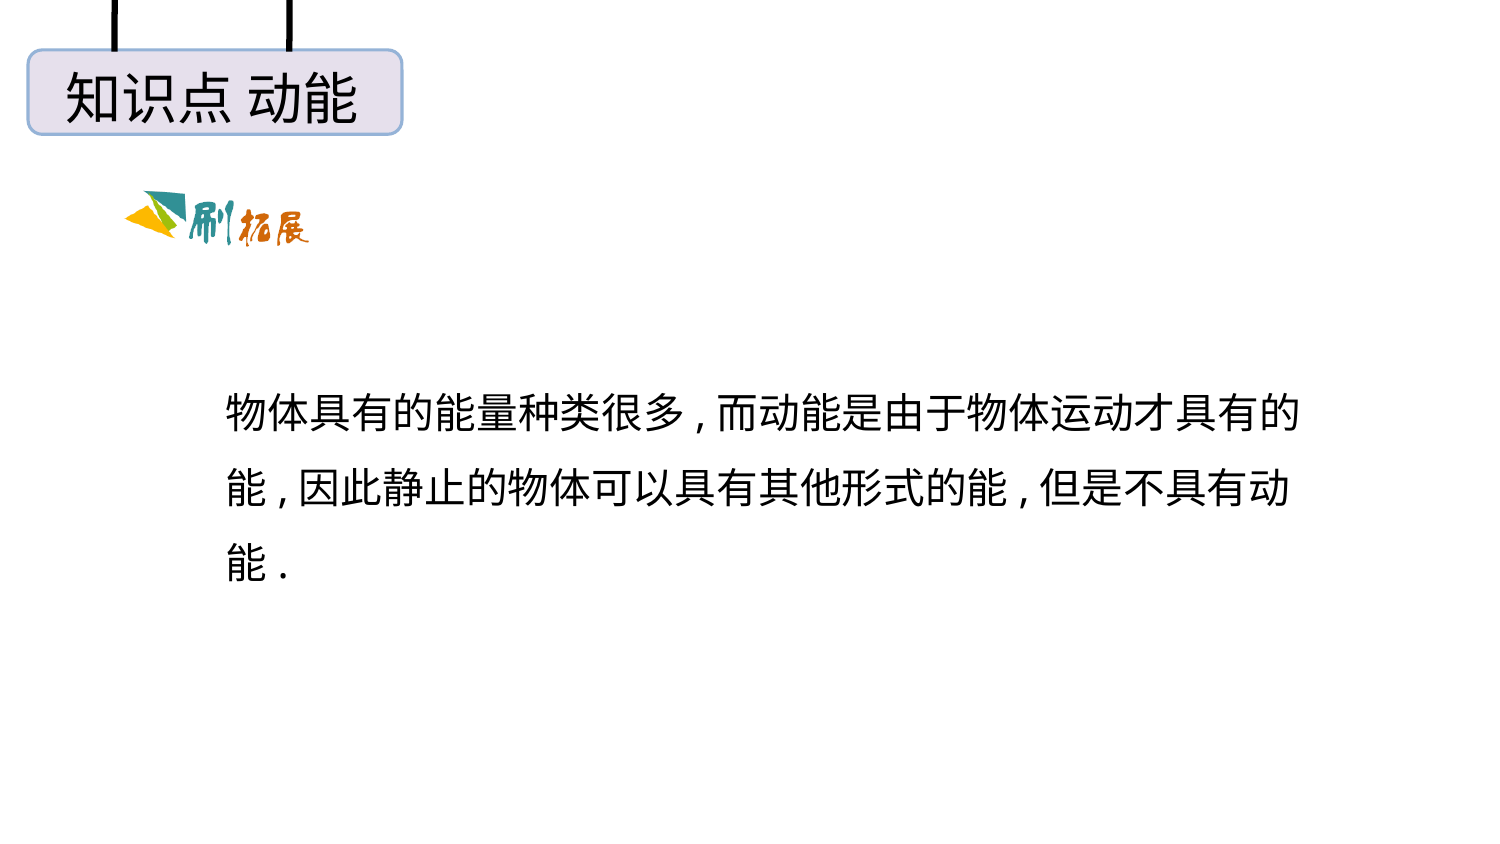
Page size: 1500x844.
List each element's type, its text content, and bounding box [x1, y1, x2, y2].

picture [121, 173, 331, 266]
text_box 物体具有的能量种类很多,而动能是由于物体运动才具有的能,因此静止的物体可以具有其他形式的能,但是不具有动能. [214, 356, 1332, 593]
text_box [27, 0, 403, 135]
